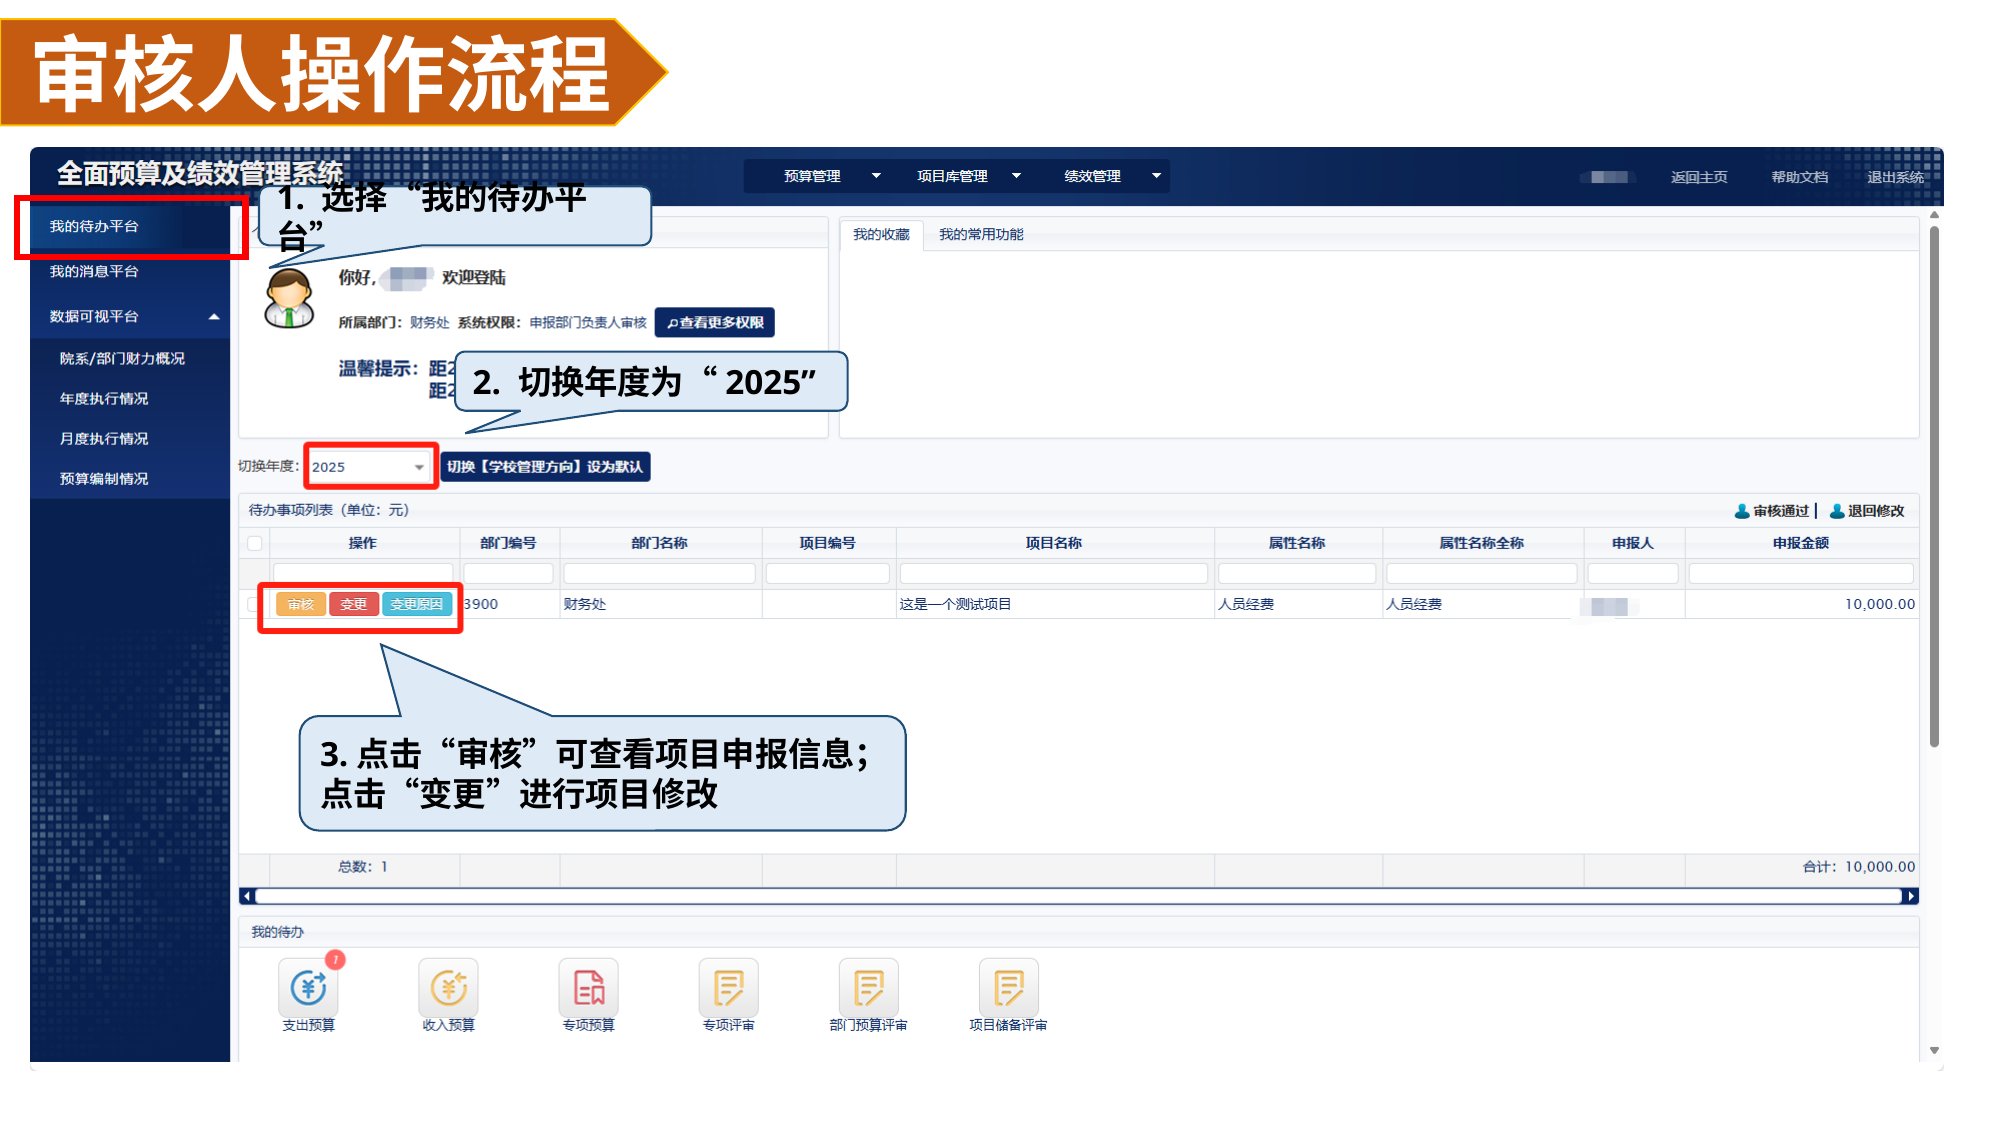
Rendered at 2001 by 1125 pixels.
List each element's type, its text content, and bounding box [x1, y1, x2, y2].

text_box [16, 197, 29, 258]
text_box 审核人操作流程 [0, 18, 670, 127]
picture [29, 147, 1944, 1071]
